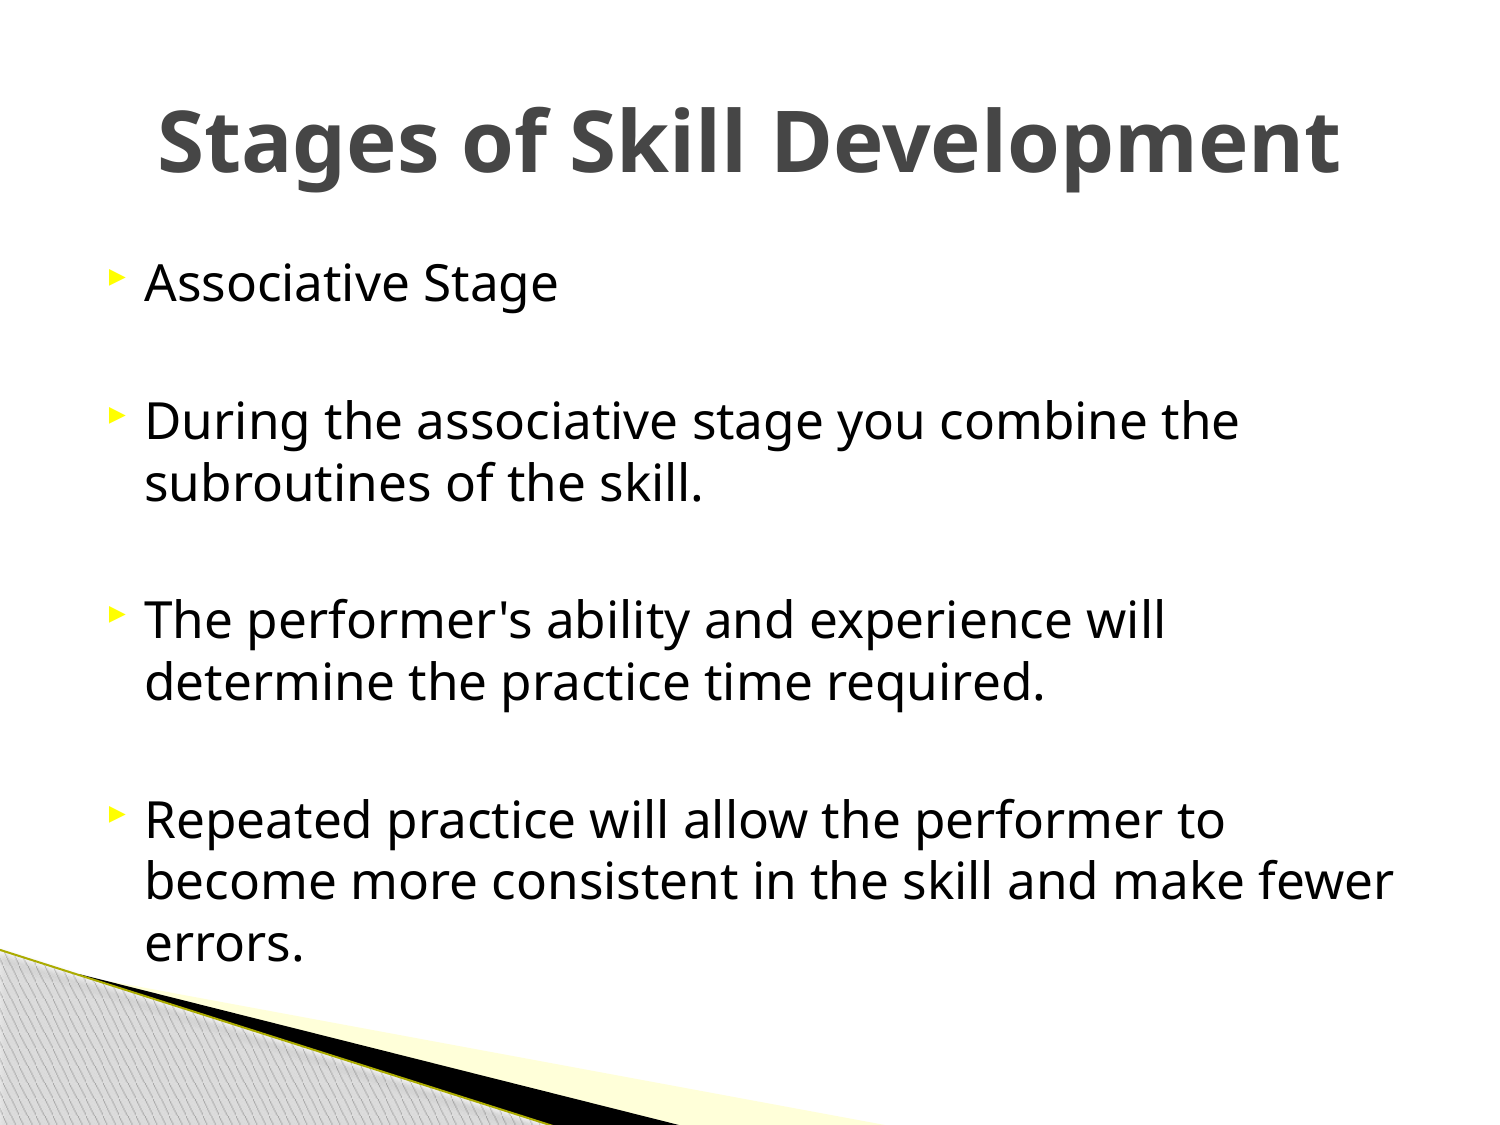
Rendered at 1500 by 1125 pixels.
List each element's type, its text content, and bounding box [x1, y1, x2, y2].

list Associative Stage During the associative stage you combine the subroutines of the skill. The performer's ability and experience will determine the practice time required. Repeated practice will allow the performer to become more consistent in the skill and make fewer errors. [75, 243, 1425, 986]
title Stages of Skill Development [75, 45, 1425, 233]
